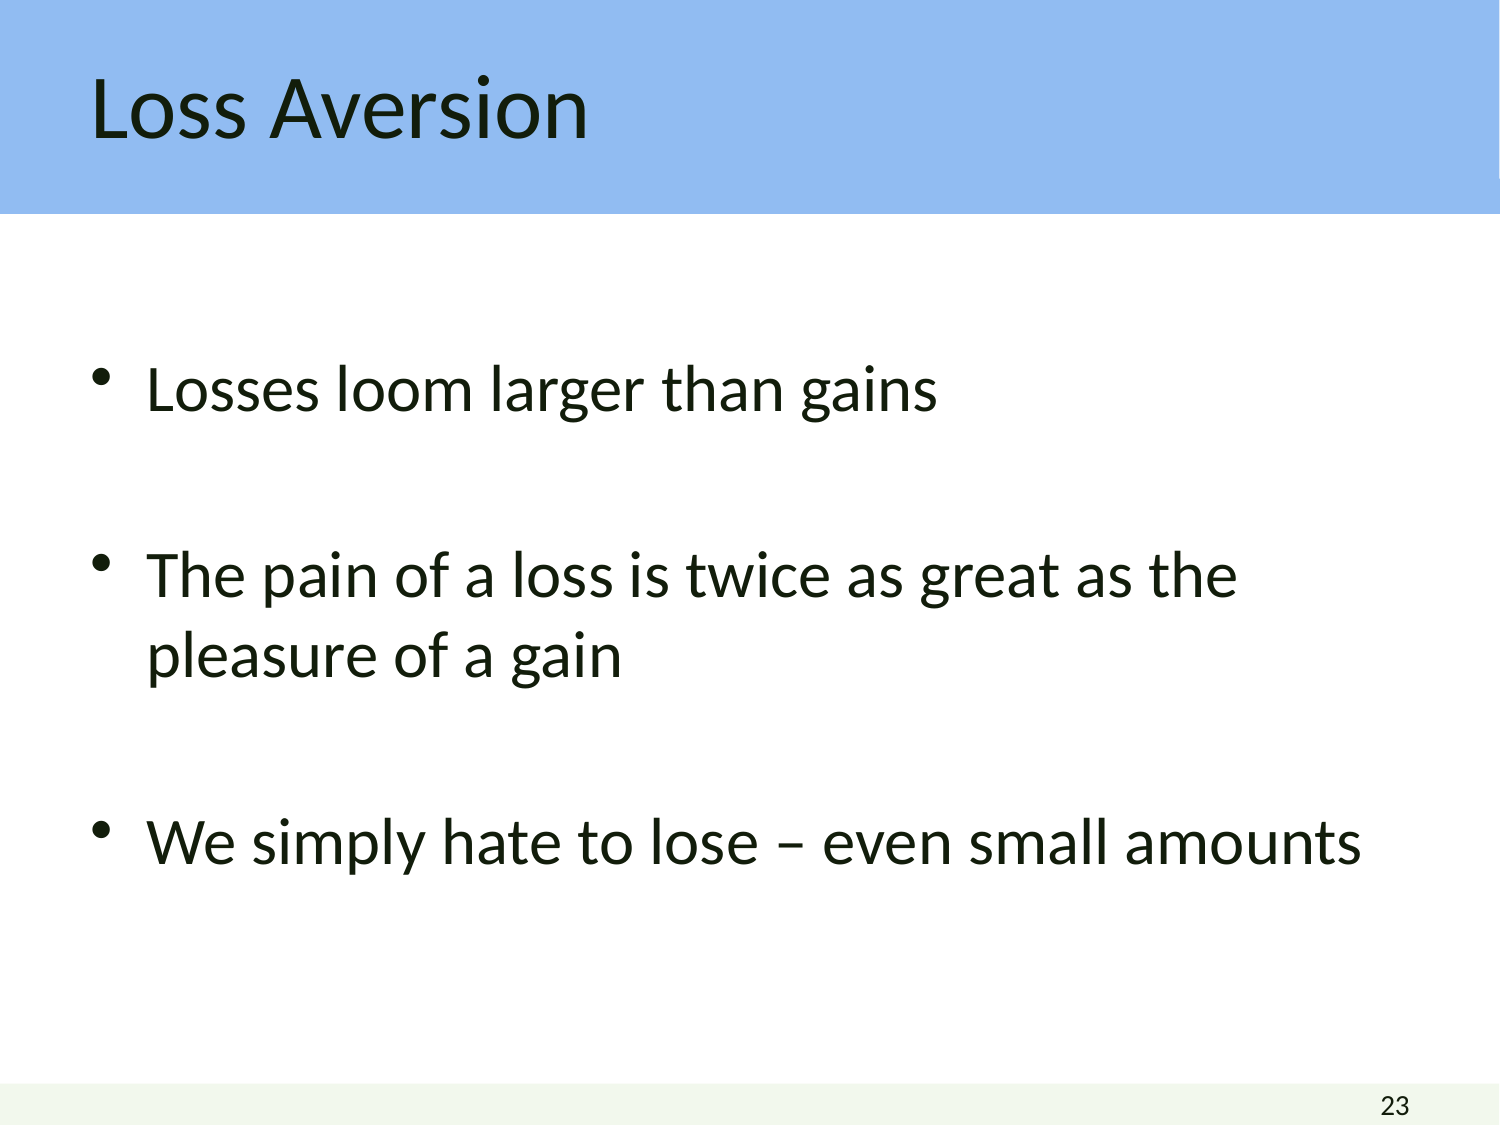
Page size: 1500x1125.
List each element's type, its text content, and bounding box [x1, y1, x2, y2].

slide_number 23 [1074, 1078, 1426, 1125]
title Loss Aversion [74, 42, 1436, 162]
list Losses loom larger than gains The pain of a loss is twice as great as the pleasure of a gain We simply hate to lose – even small amounts [74, 243, 1436, 1000]
